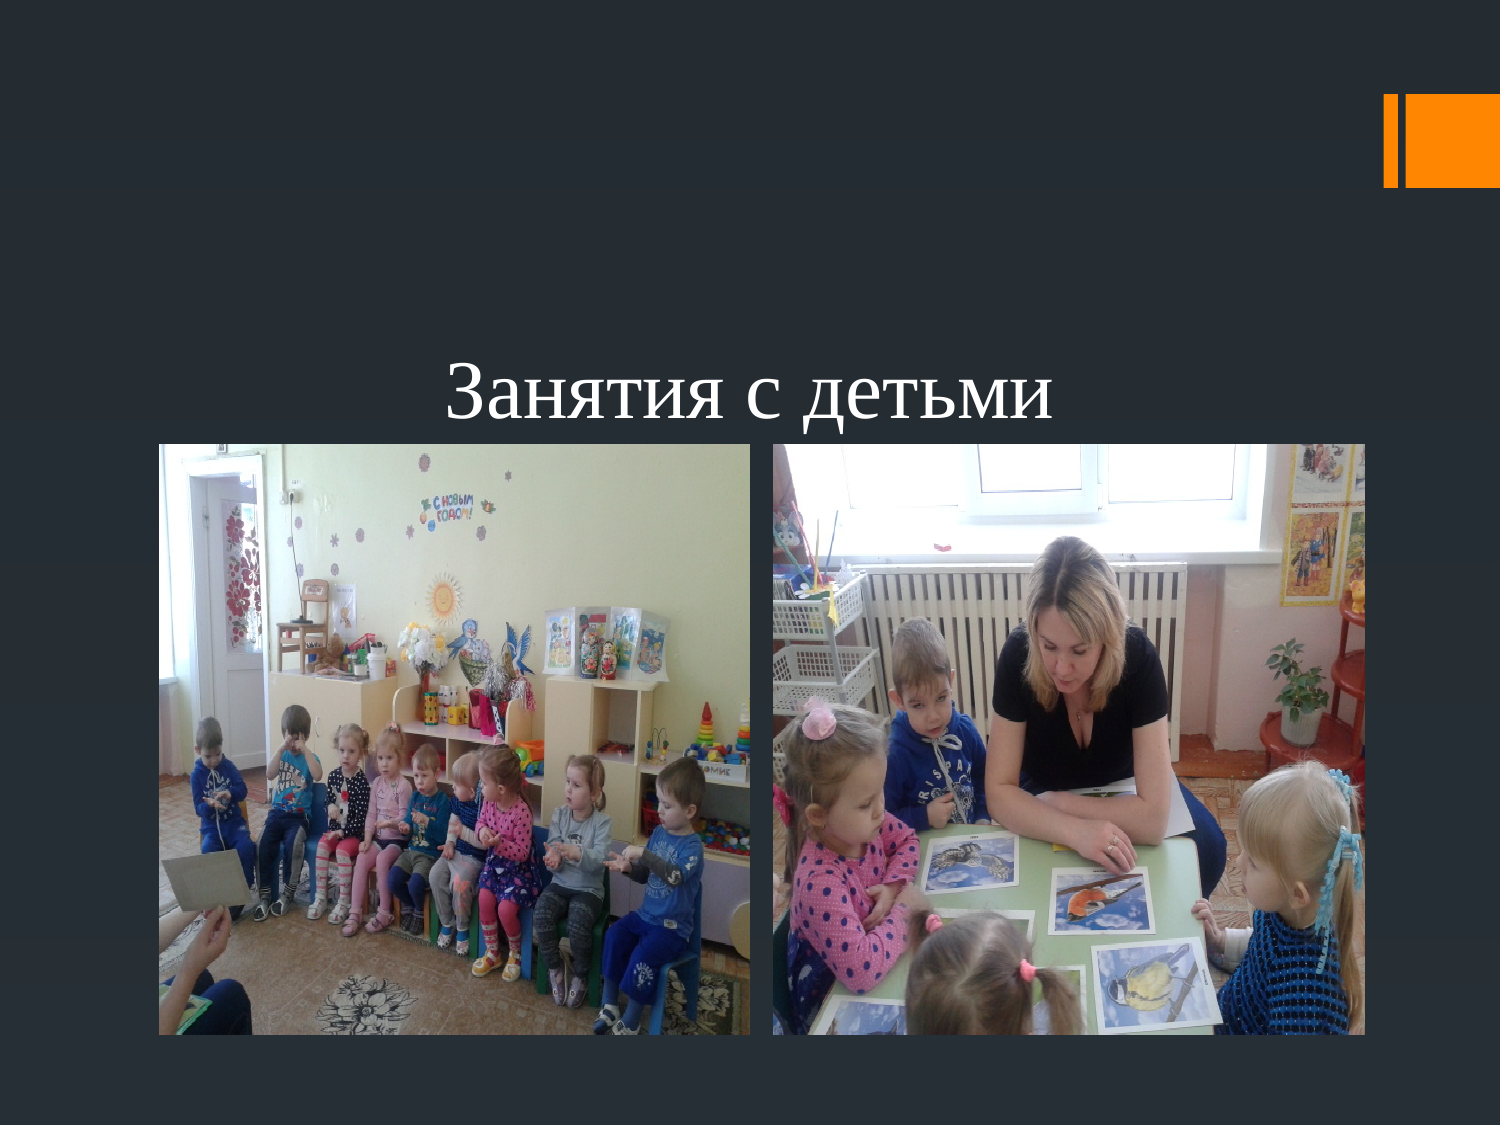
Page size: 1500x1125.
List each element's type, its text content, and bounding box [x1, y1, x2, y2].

picture [773, 443, 1365, 1036]
picture [158, 443, 751, 1036]
title Занятия с детьми [150, 253, 1350, 443]
